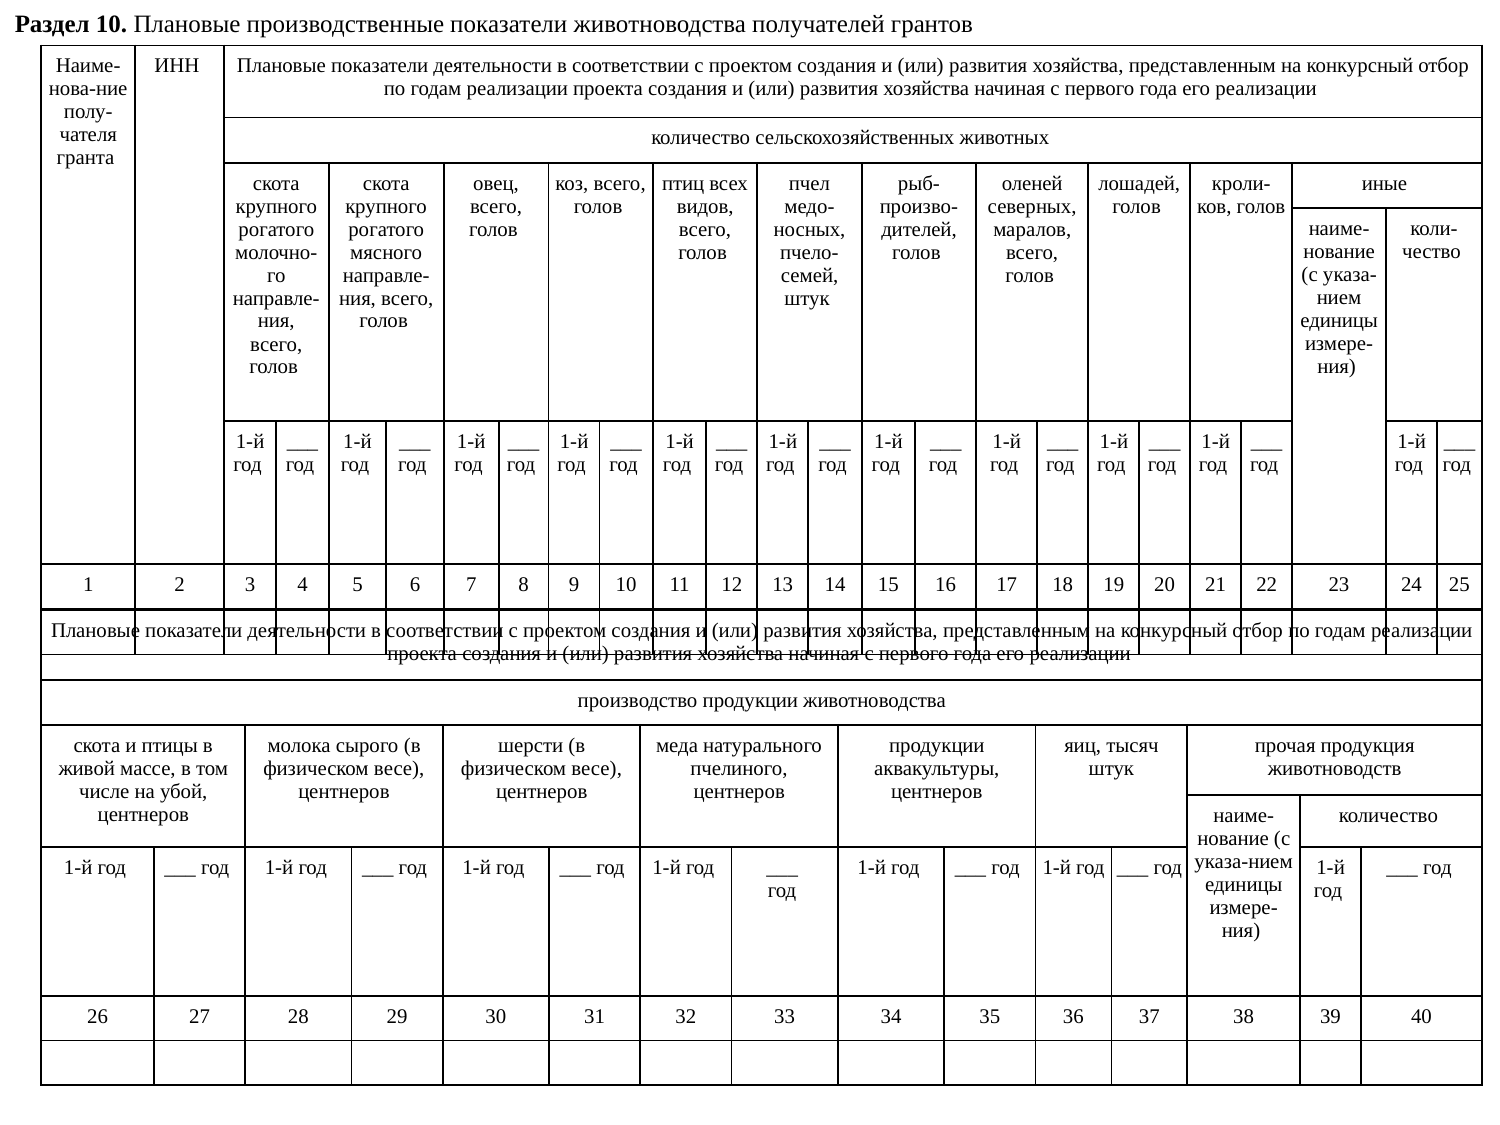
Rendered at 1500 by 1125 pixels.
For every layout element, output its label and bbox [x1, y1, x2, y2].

table_cell [839, 726, 1035, 846]
table_cell [225, 422, 275, 563]
table_cell [549, 565, 599, 608]
table_cell [352, 997, 442, 1040]
table_cell [732, 1041, 837, 1084]
table_cell [641, 848, 731, 995]
table_cell [1036, 848, 1111, 995]
table_cell [444, 997, 548, 1040]
table_cell [155, 1041, 244, 1084]
table_cell [1188, 796, 1299, 995]
table_cell [330, 422, 385, 563]
table_cell [1301, 796, 1481, 846]
table_cell [1089, 565, 1138, 608]
table_header [42, 611, 1481, 679]
table_cell [945, 1041, 1035, 1084]
table_cell [863, 422, 914, 563]
table_cell [758, 164, 861, 420]
table_cell [1387, 209, 1481, 420]
table_cell [1188, 1041, 1299, 1084]
table_cell [641, 997, 731, 1040]
table_cell [1191, 565, 1240, 608]
table_cell [654, 164, 756, 420]
table_cell [1191, 164, 1291, 420]
table_cell [42, 848, 153, 995]
table_cell [549, 164, 652, 420]
table_cell [549, 422, 599, 563]
table_cell [1038, 422, 1087, 563]
table_header [42, 46, 134, 563]
table_cell [1242, 422, 1291, 563]
table_cell [641, 726, 837, 846]
table_cell [1438, 565, 1481, 608]
table_cell [155, 848, 244, 995]
table_cell [387, 565, 443, 608]
table_cell [1293, 164, 1481, 207]
table_cell [225, 164, 328, 420]
table_cell [1301, 1041, 1360, 1084]
table_cell [445, 422, 498, 563]
table_cell [758, 422, 807, 563]
table_cell [1301, 848, 1360, 995]
table_cell [387, 422, 443, 563]
table_cell [600, 422, 652, 563]
table_cell [732, 848, 837, 995]
table_cell [1438, 422, 1481, 563]
table_header [225, 46, 1481, 117]
table_cell [1140, 565, 1189, 608]
table_cell [550, 997, 639, 1040]
table_cell [1036, 997, 1111, 1040]
table_cell [246, 848, 351, 995]
table_cell [225, 118, 1481, 162]
table_cell [1362, 1041, 1481, 1084]
table_cell [758, 565, 807, 608]
table_cell [136, 565, 223, 608]
table_cell [225, 565, 275, 608]
table_cell [809, 565, 861, 608]
table_cell [600, 565, 652, 608]
table_cell [977, 565, 1036, 608]
table_cell [444, 726, 639, 846]
table_cell [654, 422, 705, 563]
table_cell [863, 565, 914, 608]
table_cell [1293, 565, 1385, 608]
table_cell [916, 422, 975, 563]
table_cell [42, 681, 1481, 724]
table_cell [550, 1041, 639, 1084]
table_cell [1038, 565, 1087, 608]
table_cell [277, 422, 328, 563]
table_cell [550, 848, 639, 995]
table_cell [1387, 565, 1436, 608]
table_cell [1089, 422, 1138, 563]
table_cell [809, 422, 861, 563]
table_cell [1089, 164, 1189, 420]
table_cell [654, 565, 705, 608]
table_cell [732, 997, 837, 1040]
table_cell [1362, 997, 1481, 1040]
table_cell [42, 997, 153, 1040]
text_box [0, 0, 1063, 45]
table_cell [916, 565, 975, 608]
table_cell [444, 848, 548, 995]
table_cell [277, 565, 328, 608]
table_cell [707, 565, 756, 608]
table_cell [445, 565, 498, 608]
table_cell [1188, 726, 1481, 794]
table_cell [945, 997, 1035, 1040]
table_cell [1301, 997, 1360, 1040]
table_cell [863, 164, 975, 420]
table_cell [977, 164, 1087, 420]
table_cell [246, 997, 351, 1040]
table_cell [641, 1041, 731, 1084]
table_cell [1191, 422, 1240, 563]
table_cell [977, 422, 1036, 563]
table_cell [500, 422, 548, 563]
table_cell [1112, 1041, 1186, 1084]
table_cell [352, 1041, 442, 1084]
table_cell [945, 848, 1035, 995]
table_cell [839, 848, 943, 995]
table_cell [1293, 209, 1385, 563]
table_cell [246, 726, 442, 846]
table_cell [707, 422, 756, 563]
table_cell [839, 1041, 943, 1084]
table_cell [330, 164, 443, 420]
table_cell [42, 565, 134, 608]
table_cell [246, 1041, 351, 1084]
table_cell [1242, 565, 1291, 608]
table_cell [1387, 422, 1436, 563]
table_cell [1036, 726, 1186, 846]
table_cell [1036, 1041, 1111, 1084]
table_cell [1112, 848, 1186, 995]
table_cell [330, 565, 385, 608]
table_cell [1112, 997, 1186, 1040]
table_cell [352, 848, 442, 995]
table_cell [445, 164, 548, 420]
table_cell [839, 997, 943, 1040]
table_cell [155, 997, 244, 1040]
table_cell [1362, 848, 1481, 995]
table_cell [1140, 422, 1189, 563]
table_cell [500, 565, 548, 608]
table_cell [1188, 997, 1299, 1040]
table_cell [42, 726, 244, 846]
table_cell [444, 1041, 548, 1084]
table_cell [42, 1041, 153, 1084]
table_header [136, 46, 223, 563]
